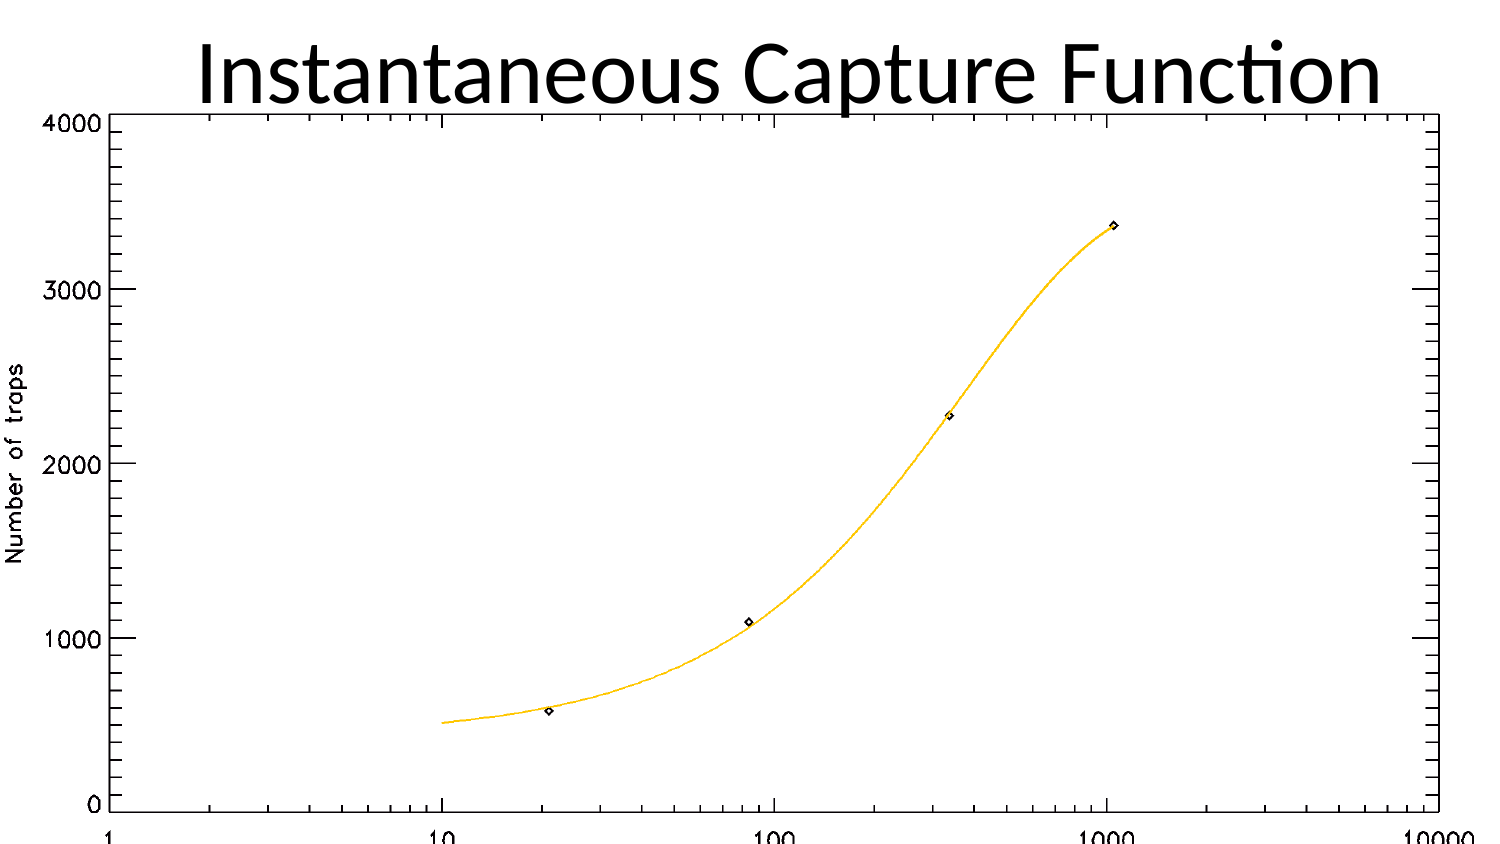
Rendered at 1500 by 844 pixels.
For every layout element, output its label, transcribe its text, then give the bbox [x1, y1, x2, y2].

text_box Instantaneous Capture Function [115, 0, 1466, 65]
picture [0, 66, 1481, 844]
